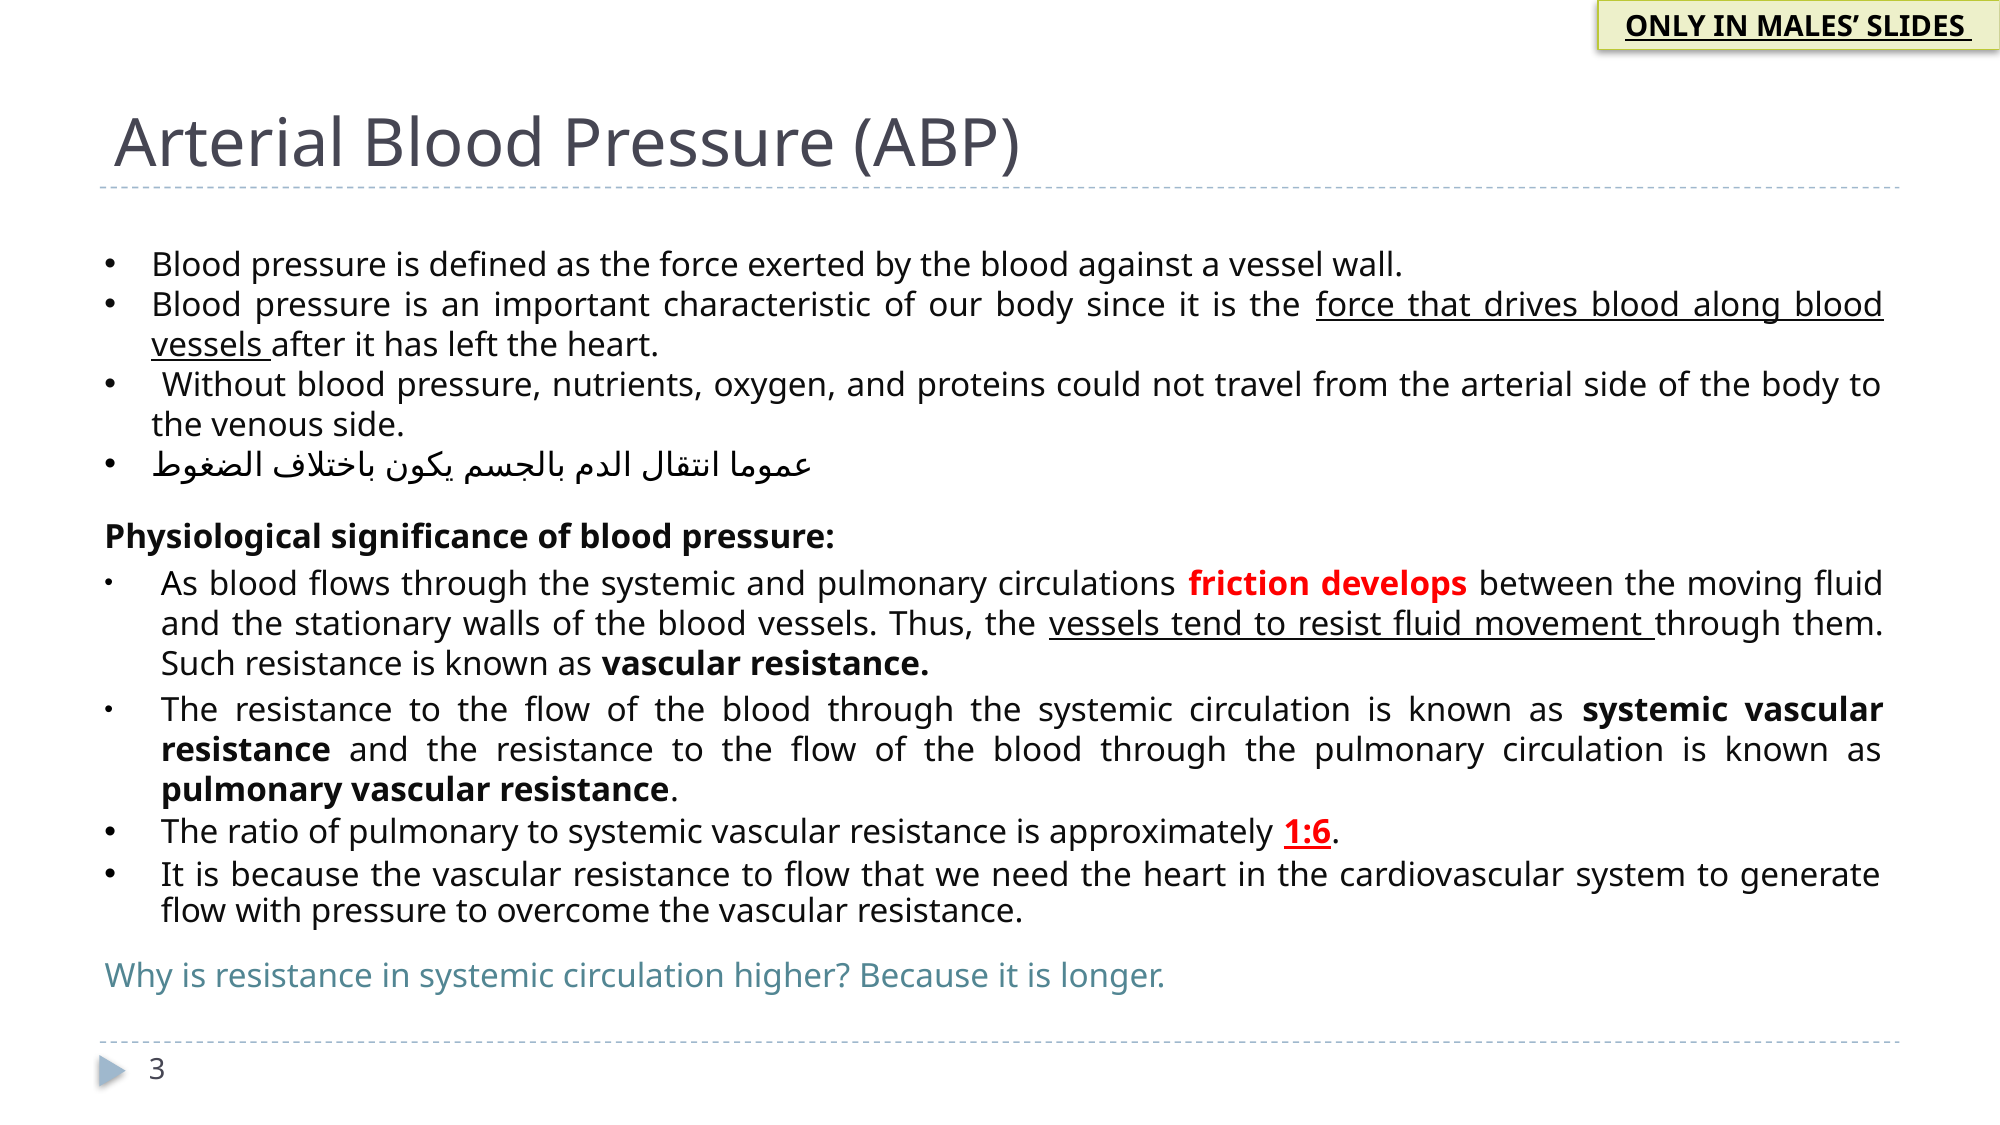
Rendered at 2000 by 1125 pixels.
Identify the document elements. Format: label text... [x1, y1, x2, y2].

title Arterial Blood Pressure (ABP) [99, 24, 1900, 188]
text_box ONLY IN MALES’ SLIDES [1597, 0, 2000, 50]
slide_number 3 [133, 1042, 568, 1103]
text_box Blood pressure is defined as the force exerted by the blood against a vessel wall. Blood pressure is an important characteristic of our body since it is the force that drives blood along blood vessels after it has left the heart. Without blood pressure, nutrients, oxygen, and proteins could not travel from the arterial side of the body to the venous side. عموما انتقال الدم بالجسم يكون باختلاف الضغوط [89, 235, 1899, 490]
text_box Physiological significance of blood pressure: As blood flows through the systemic and pulmonary circulations friction develops between the moving fluid and the stationary walls of the blood vessels. Thus, the vessels tend to resist fluid movement through them. Such resistance is known as vascular resistance. The resistance to the flow of the blood through the systemic circulation is known as systemic vascular resistance and the resistance to the flow of the blood through the pulmonary circulation is known as pulmonary vascular resistance. The ratio of pulmonary to systemic vascular resistance is approximately 1:6. It is because the vascular resistance to flow that we need the heart in the cardiovascular system to generate flow with pressure to overcome the vascular resistance. [89, 508, 1899, 977]
text_box Why is resistance in systemic circulation higher? Because it is longer. [89, 947, 1508, 1002]
